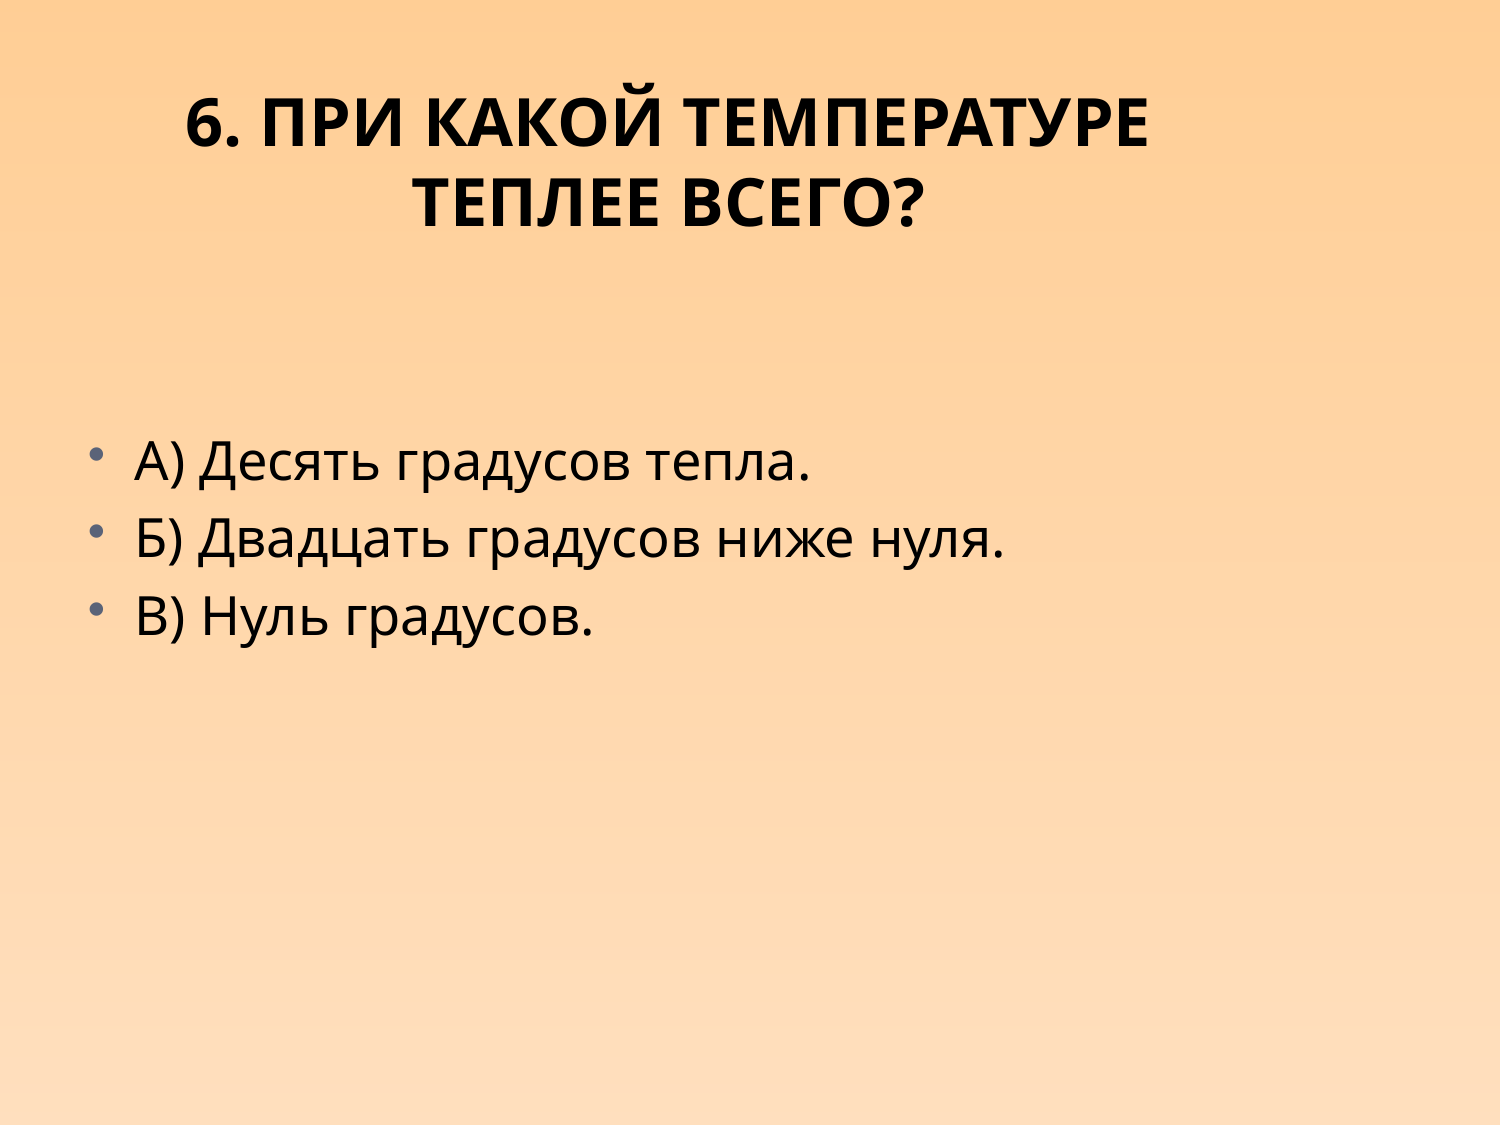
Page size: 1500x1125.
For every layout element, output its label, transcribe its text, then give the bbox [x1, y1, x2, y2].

title 6. При какой температуре теплее всего? [75, 52, 1263, 240]
list А) Десять градусов тепла. Б) Двадцать градусов ниже нуля. В) Нуль градусов. [75, 264, 1263, 1059]
